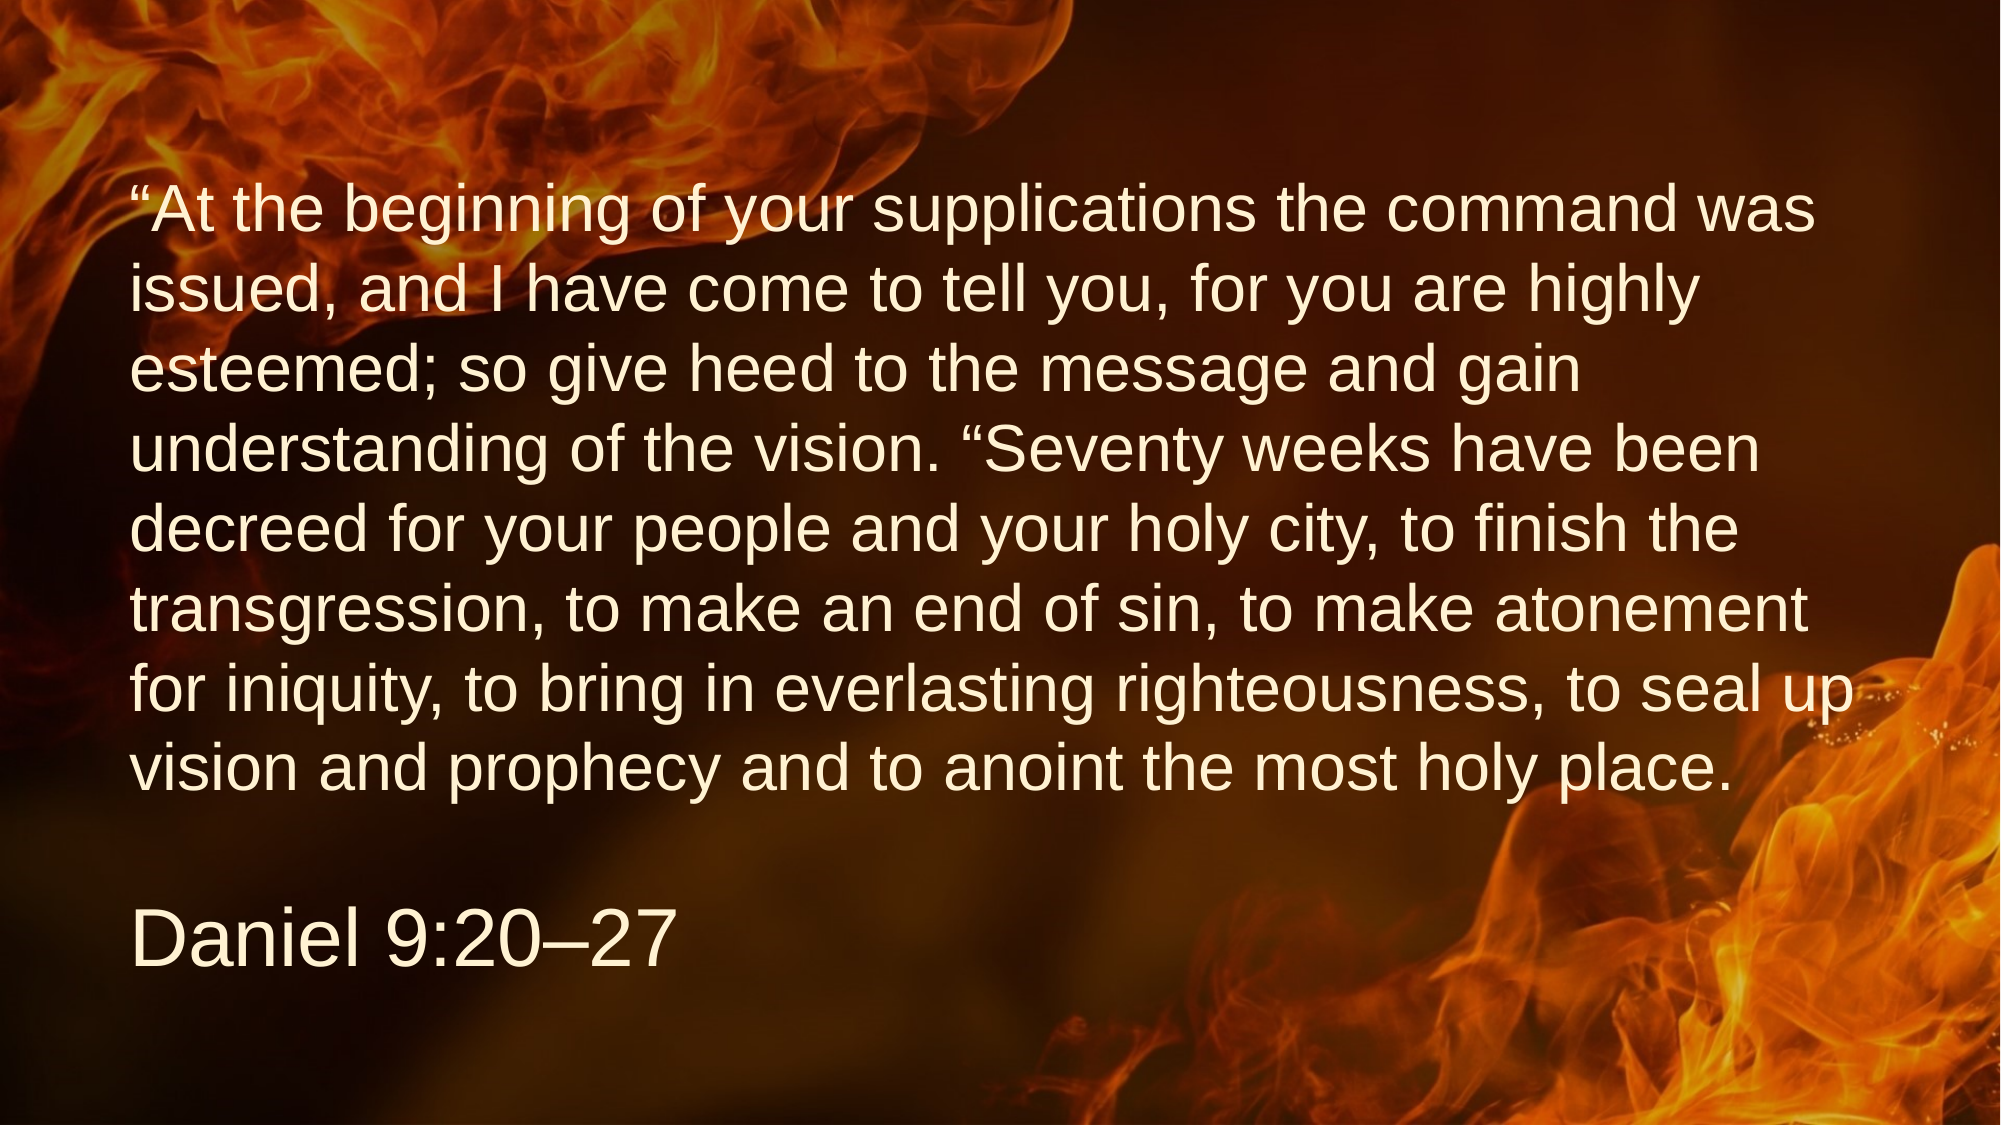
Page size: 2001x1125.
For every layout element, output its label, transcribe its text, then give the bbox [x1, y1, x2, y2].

list Daniel 9:20–27 [114, 876, 1615, 991]
picture [0, 0, 2001, 1125]
list “At the beginning of your supplications the command was issued, and I have come to tell you, for you are highly esteemed; so give heed to the message and gain understanding of the vision. “Seventy weeks have been decreed for your people and your holy city, to finish the transgression, to make an end of sin, to make atonement for iniquity, to bring in everlasting righteousness, to seal up vision and prophecy and to anoint the most holy place. [114, 114, 1886, 855]
